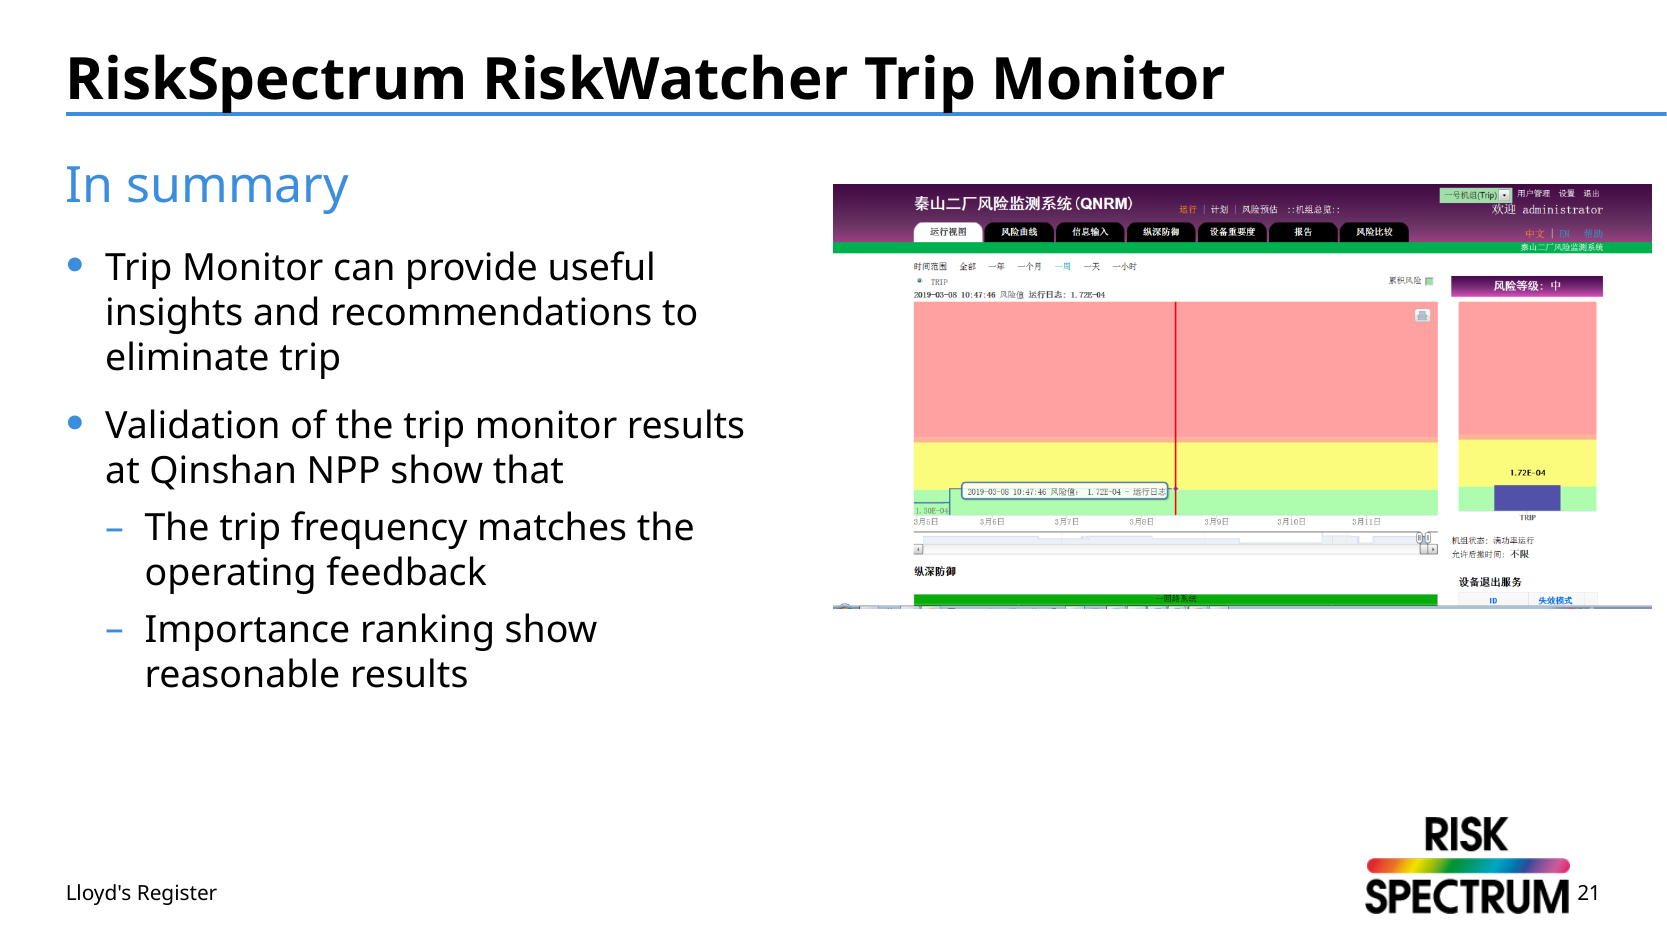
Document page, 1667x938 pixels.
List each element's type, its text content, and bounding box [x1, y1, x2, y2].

footer Lloyd's Register [65, 868, 377, 919]
title RiskSpectrum RiskWatcher Trip Monitor [65, 48, 1601, 114]
picture [1365, 816, 1570, 868]
list Trip Monitor can provide useful insights and recommendations to eliminate trip Validation of the trip monitor results at Qinshan NPP show that The trip frequency matches the operating feedback Importance ranking show reasonable results [65, 243, 788, 844]
picture [833, 184, 1652, 609]
list In summary [65, 142, 788, 223]
slide_number 21 [1225, 868, 1601, 919]
